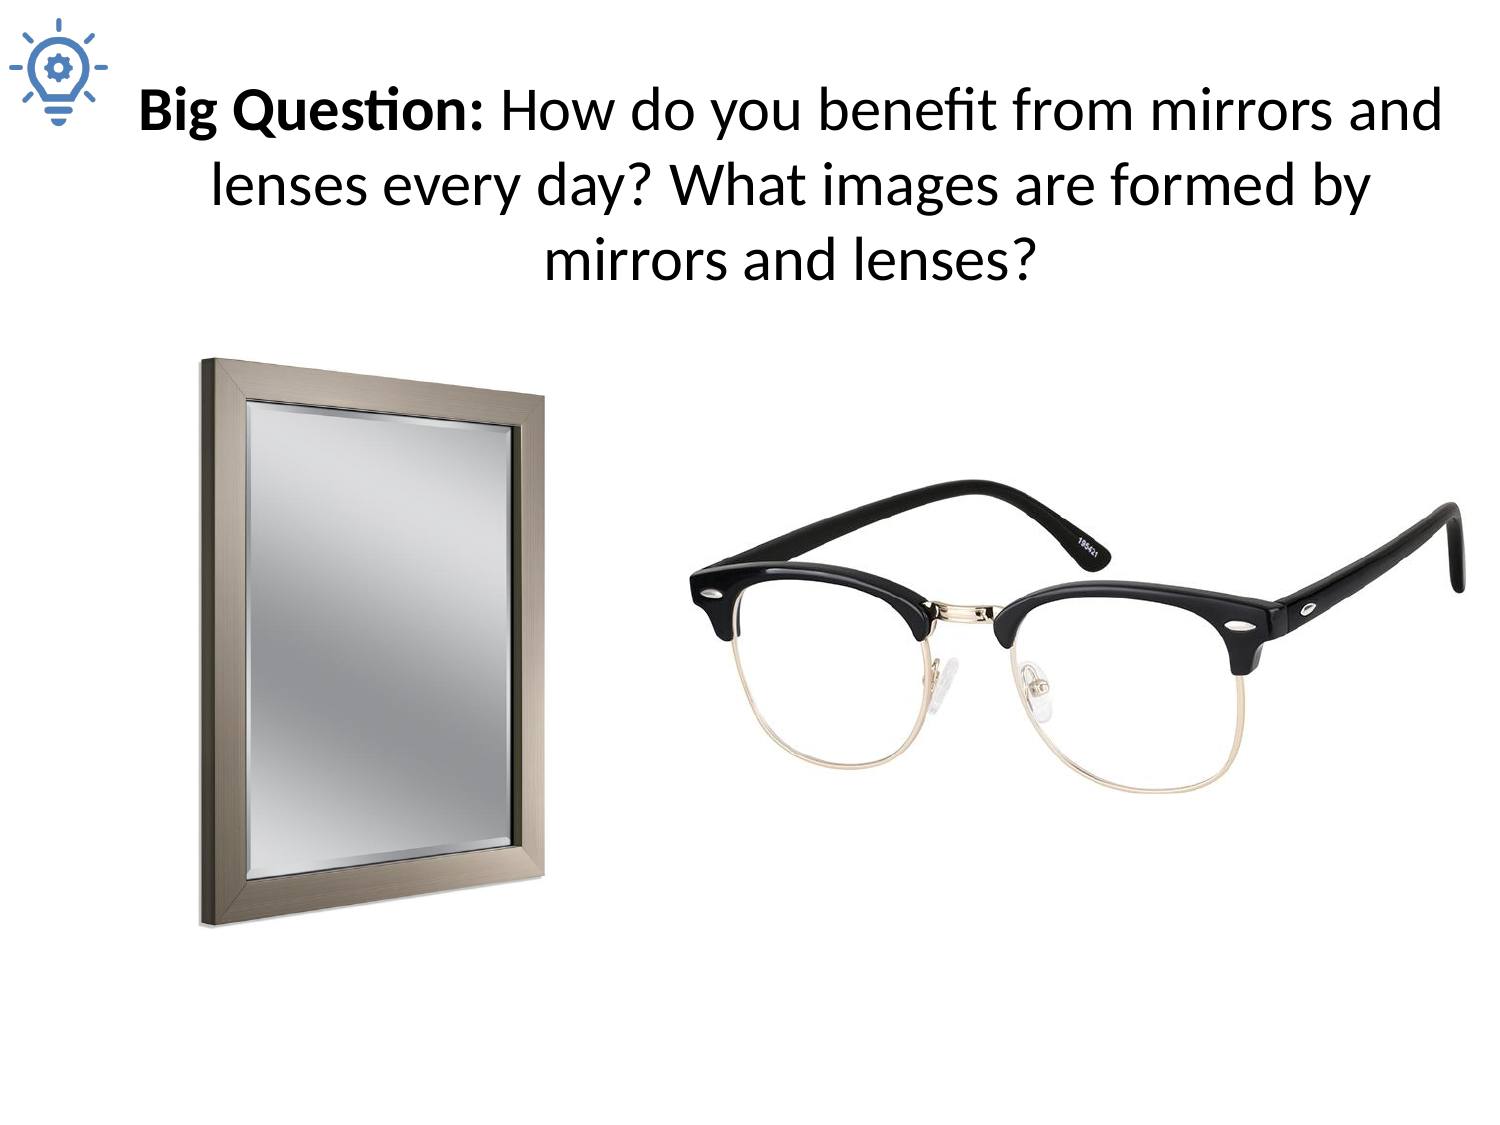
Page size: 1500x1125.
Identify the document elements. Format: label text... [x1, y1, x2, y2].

picture [53, 321, 1466, 960]
text_box Big Question: How do you benefit from mirrors and lenses every day? What images are formed by mirrors and lenses? [118, 60, 1466, 301]
text_box [0, 13, 118, 133]
